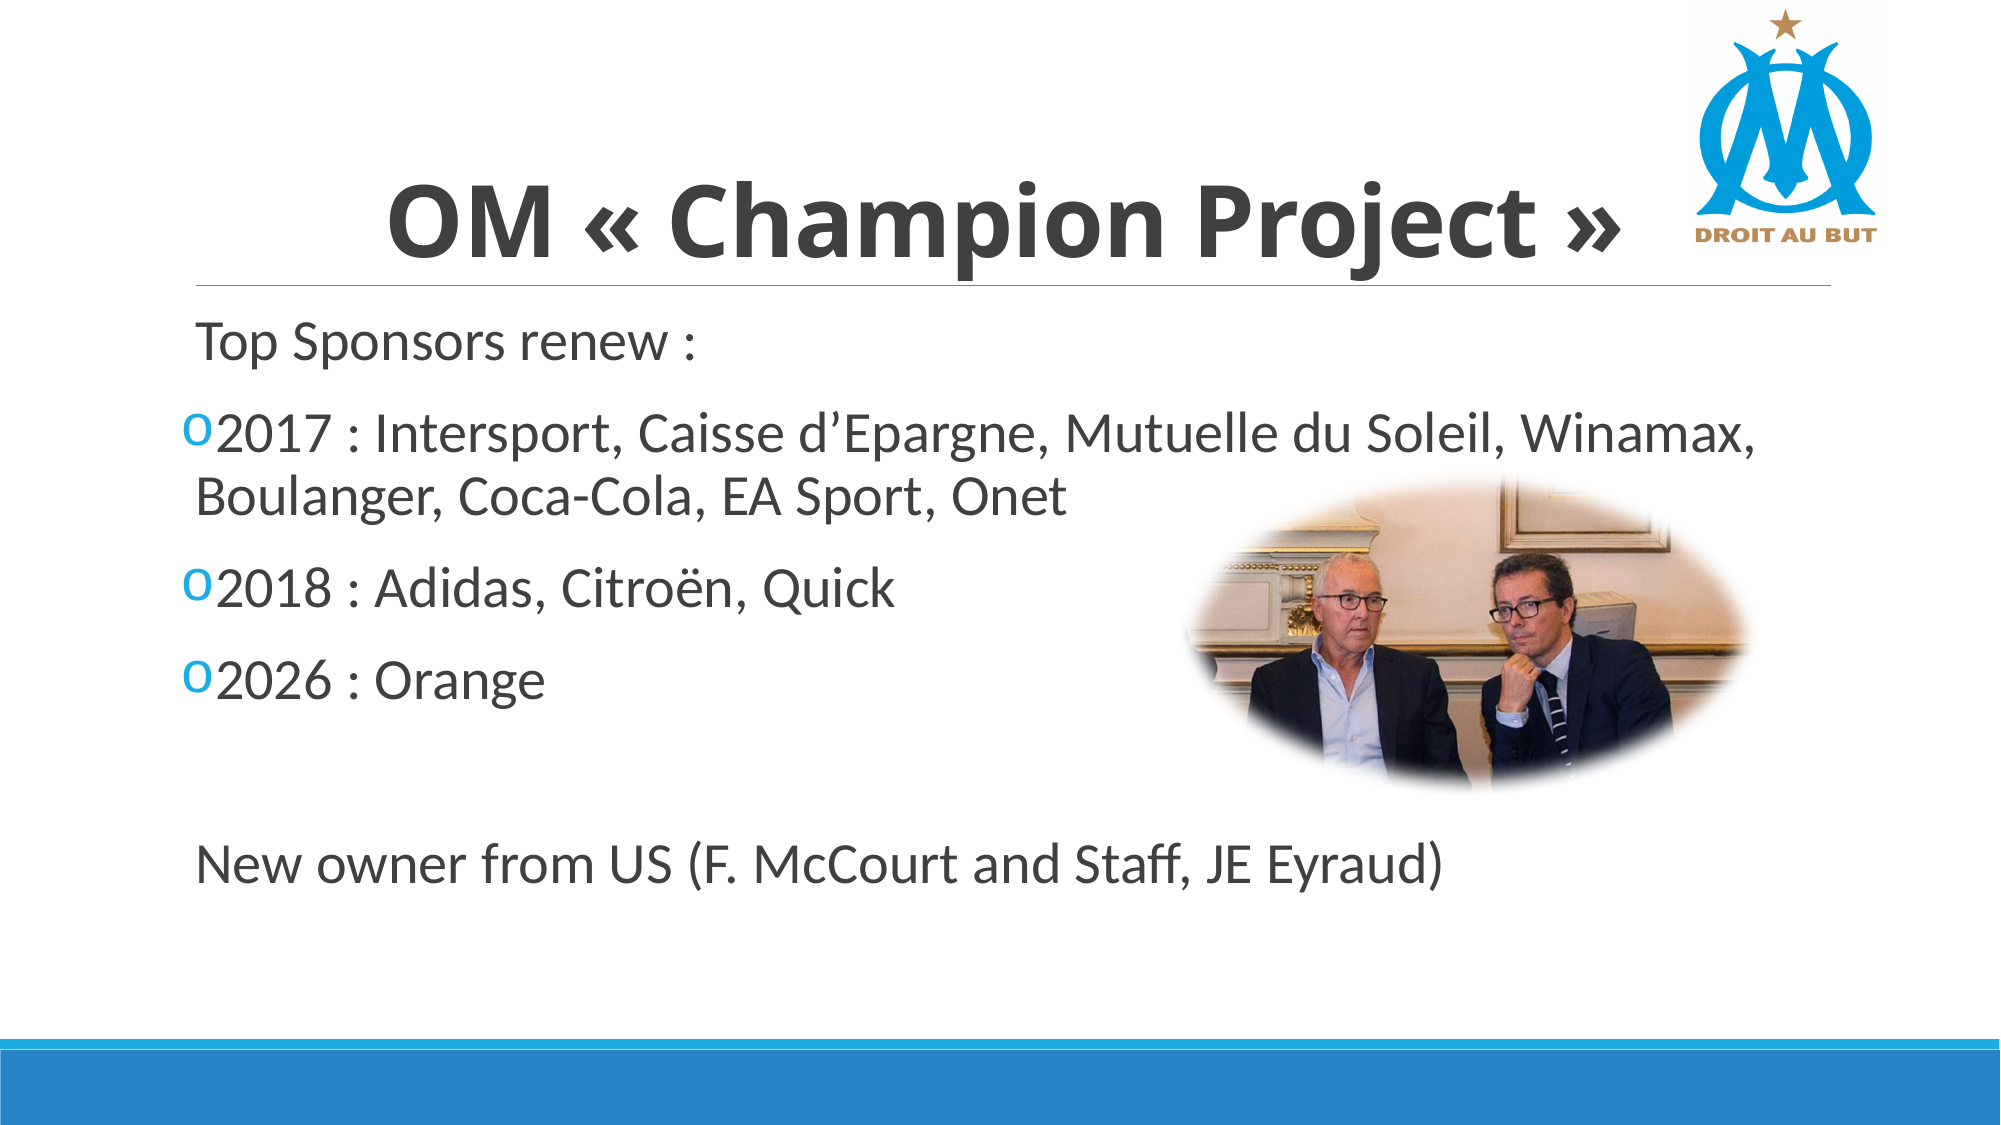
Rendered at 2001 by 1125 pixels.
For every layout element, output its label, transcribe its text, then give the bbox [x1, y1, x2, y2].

title OM « Champion Project » [180, 47, 1830, 285]
picture [1689, 1, 1883, 247]
picture [1175, 467, 1764, 798]
list Top Sponsors renew : 2017 : Intersport, Caisse d’Epargne, Mutuelle du Soleil, Winamax, Boulanger, Coca-Cola, EA Sport, Onet 2018 : Adidas, Citroën, Quick 2026 : Orange New owner from US (F. McCourt and Staff, JE Eyraud) [180, 302, 1830, 963]
